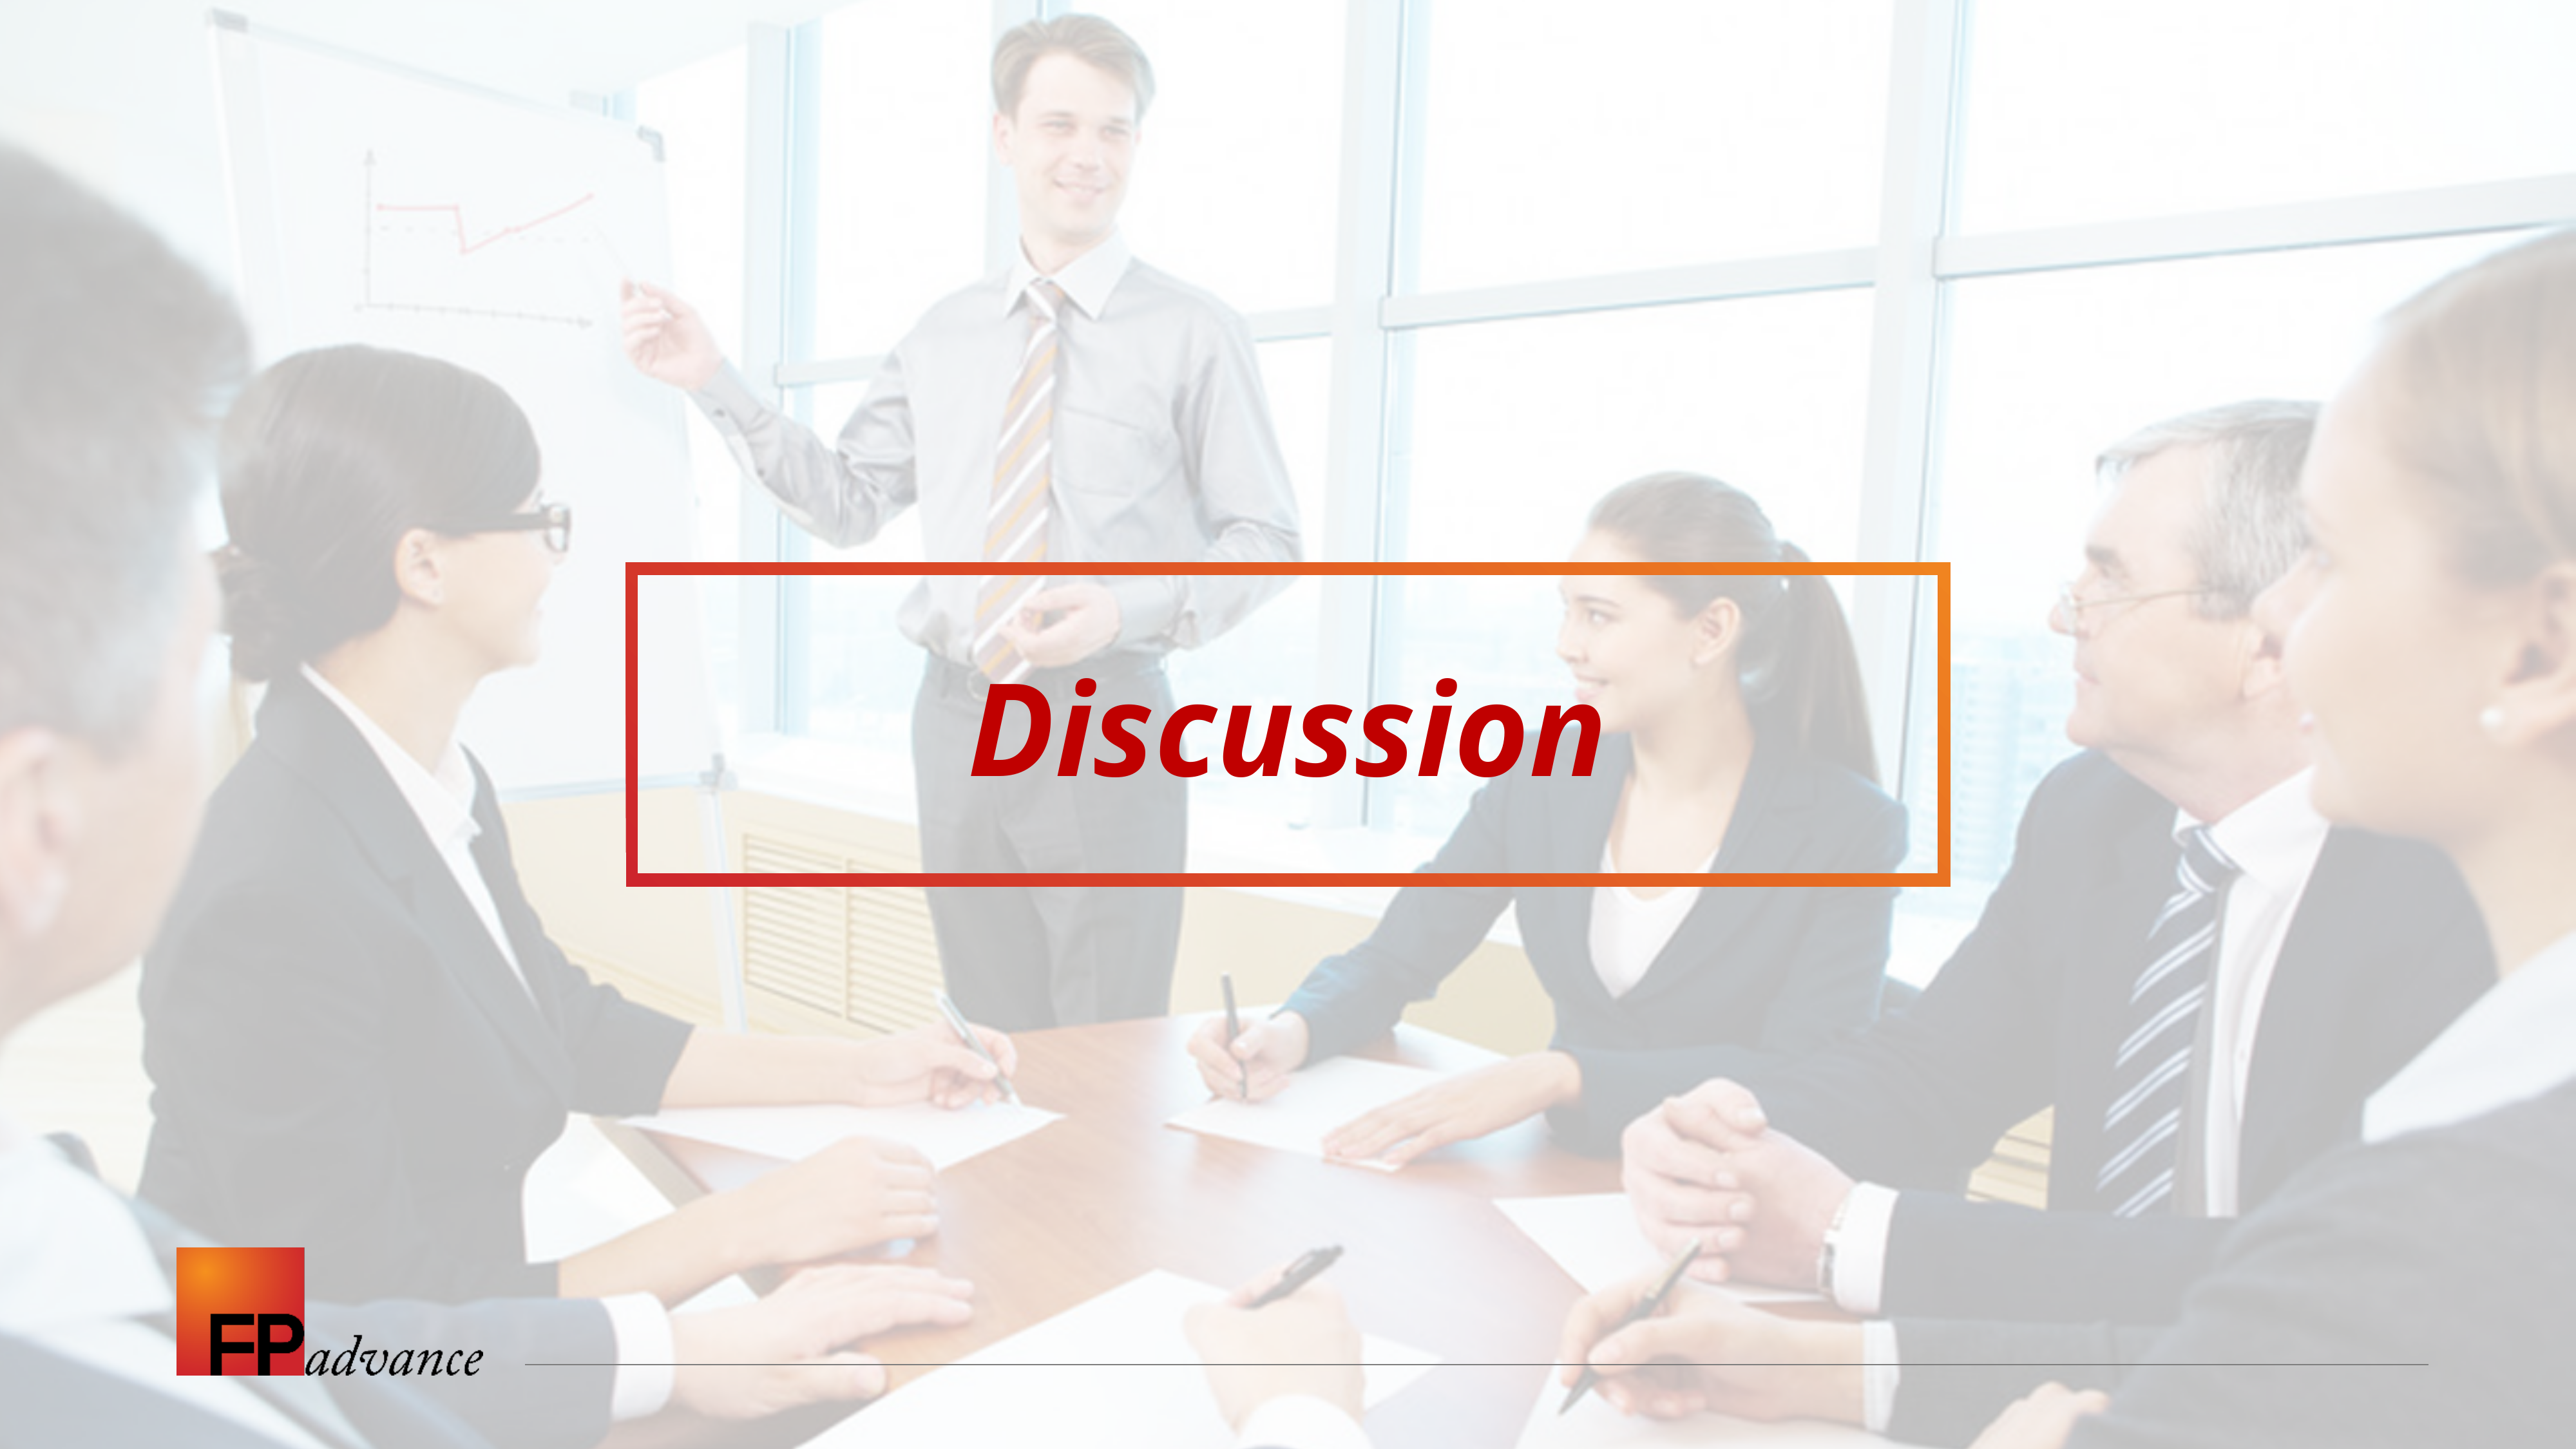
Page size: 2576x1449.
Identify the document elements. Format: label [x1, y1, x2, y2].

text_box [625, 562, 1951, 887]
picture [0, 0, 2576, 1449]
